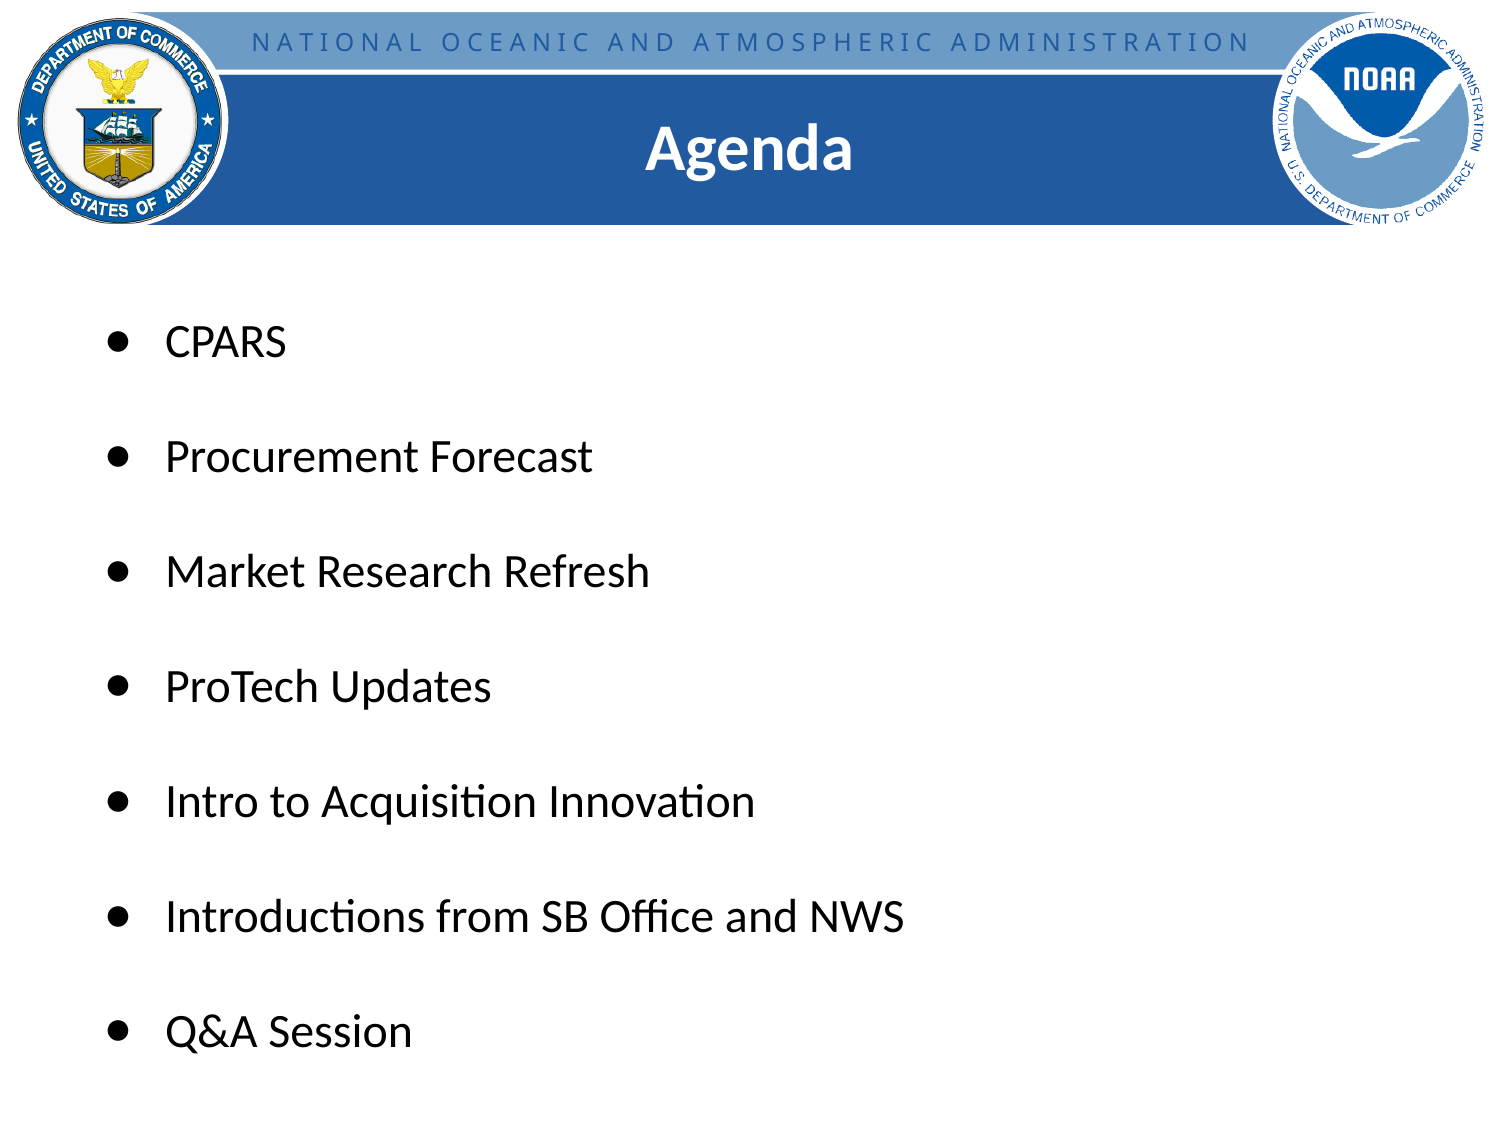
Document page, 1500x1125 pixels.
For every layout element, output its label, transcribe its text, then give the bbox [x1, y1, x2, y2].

title Agenda [75, 50, 1425, 238]
picture [1272, 12, 1489, 229]
picture [17, 18, 222, 224]
list CPARS Procurement Forecast Market Research Refresh ProTech Updates Intro to Acquisition Innovation Introductions from SB Office and NWS Q&A Session [75, 238, 1425, 1060]
